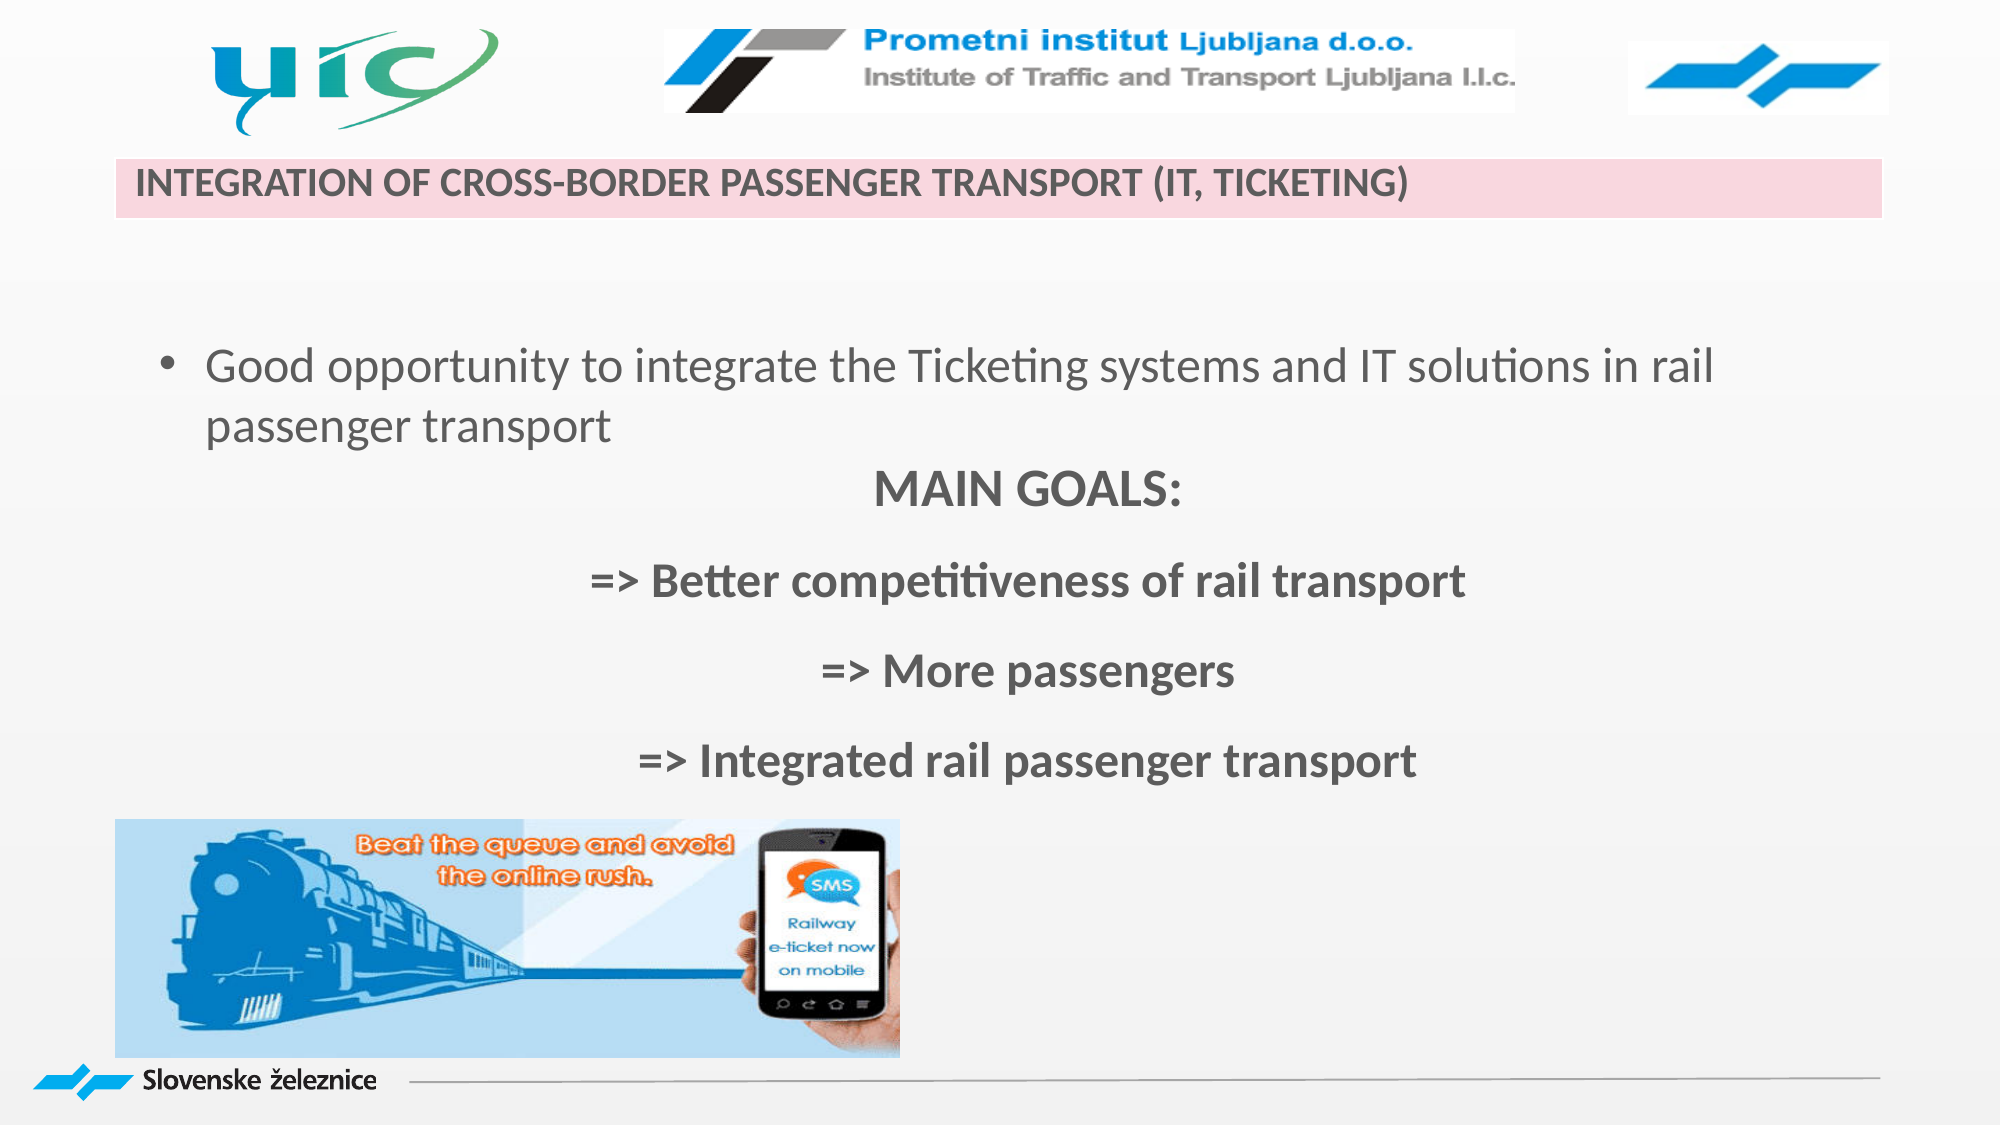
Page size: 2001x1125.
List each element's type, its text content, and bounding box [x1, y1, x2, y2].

table_header INTEGRATION OF CROSS-BORDER PASSENGER TRANSPORT (IT, TICKETING) [116, 159, 1882, 218]
picture [664, 29, 1516, 113]
picture [114, 819, 901, 1059]
picture [210, 29, 507, 136]
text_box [408, 1077, 1881, 1083]
text_box Good opportunity to integrate the Ticketing systems and IT solutions in rail passenger transport MAIN GOALS: => Better competitiveness of rail transport => More passengers => Integrated rail passenger transport [144, 325, 1914, 1035]
picture [870, 32, 882, 38]
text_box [31, 1061, 377, 1103]
picture [1627, 41, 1889, 116]
